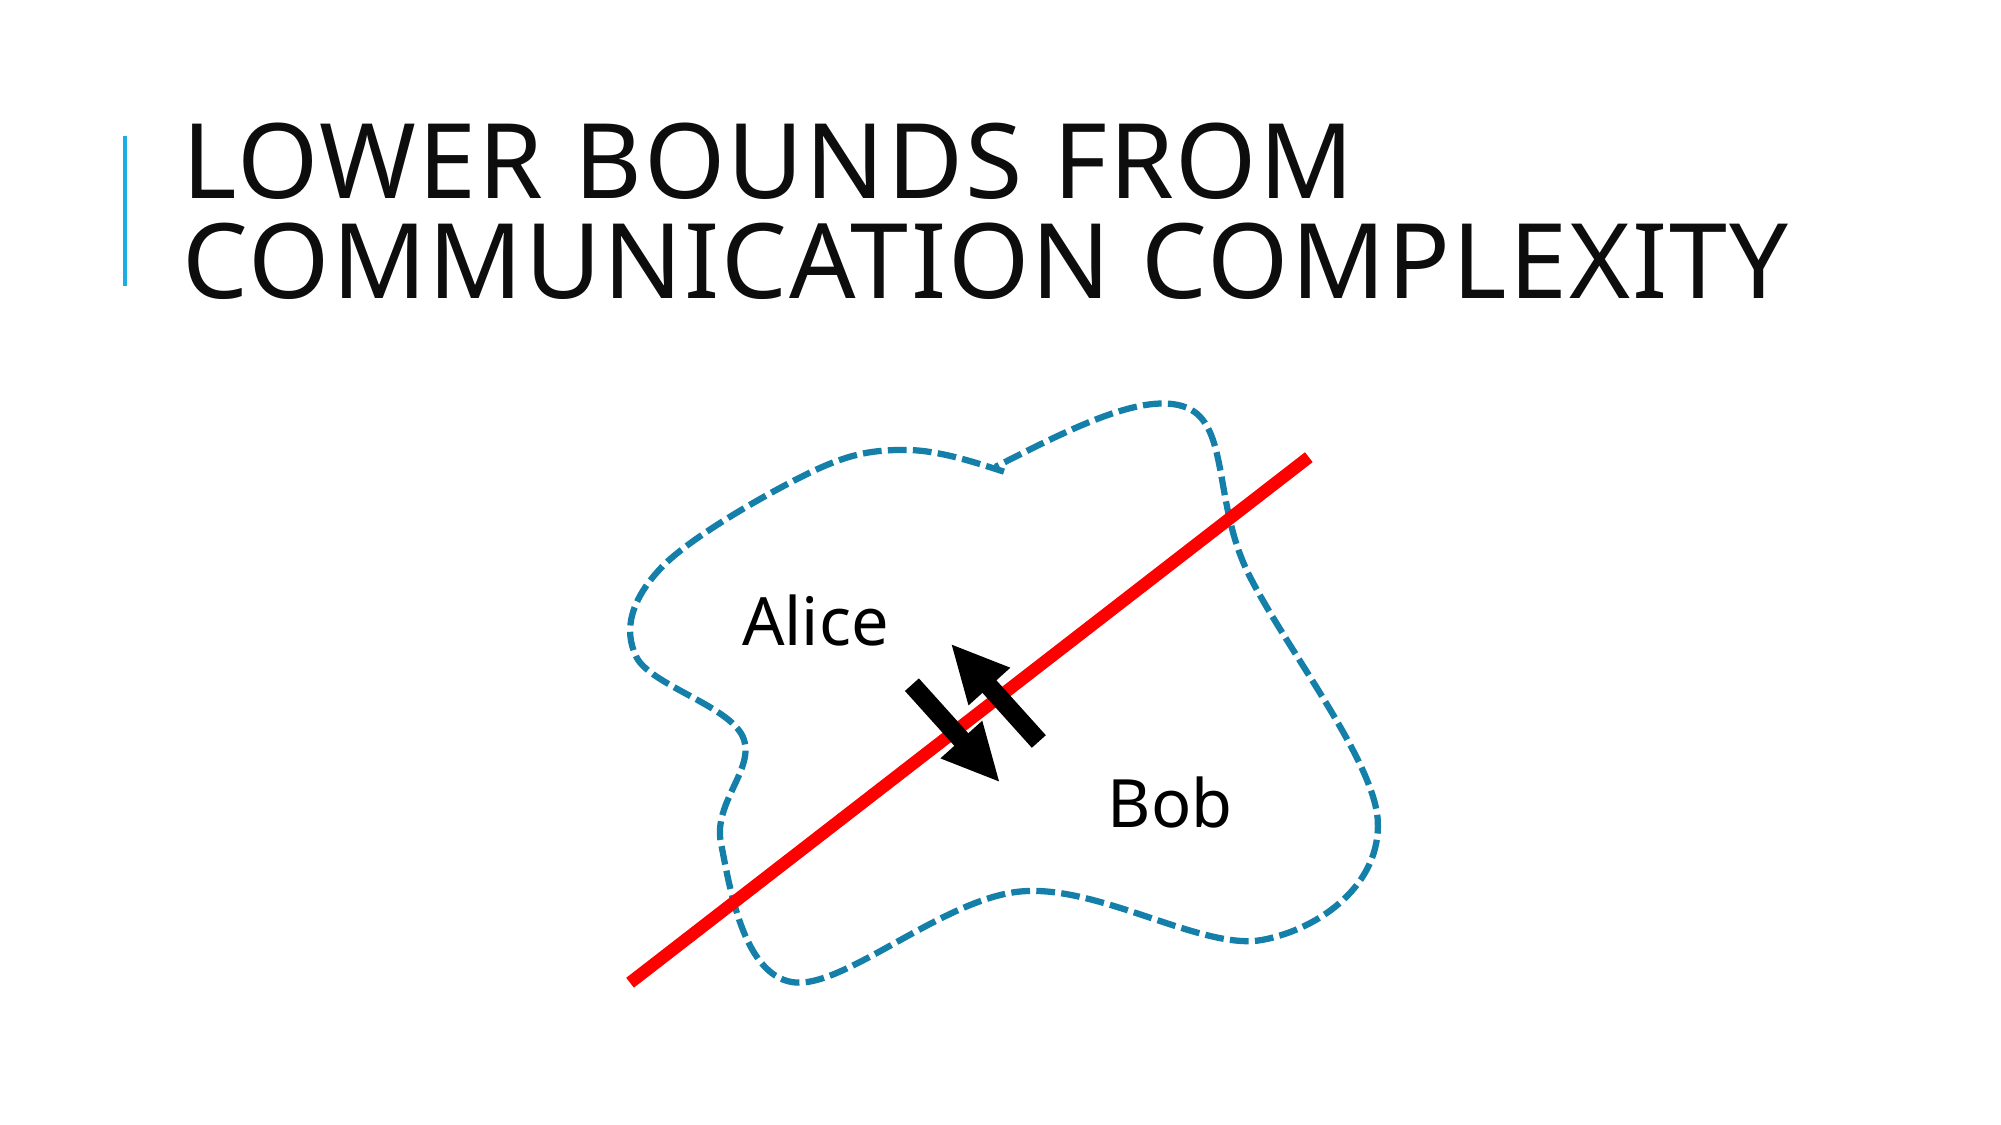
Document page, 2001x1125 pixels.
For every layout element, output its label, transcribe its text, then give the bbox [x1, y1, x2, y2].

title Lower bounds From Communication Complexity [168, 96, 1930, 342]
text_box [864, 448, 935, 452]
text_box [629, 456, 1310, 983]
text_box [1315, 682, 1380, 922]
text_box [911, 684, 1000, 782]
text_box [1022, 402, 1218, 452]
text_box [951, 644, 1039, 742]
